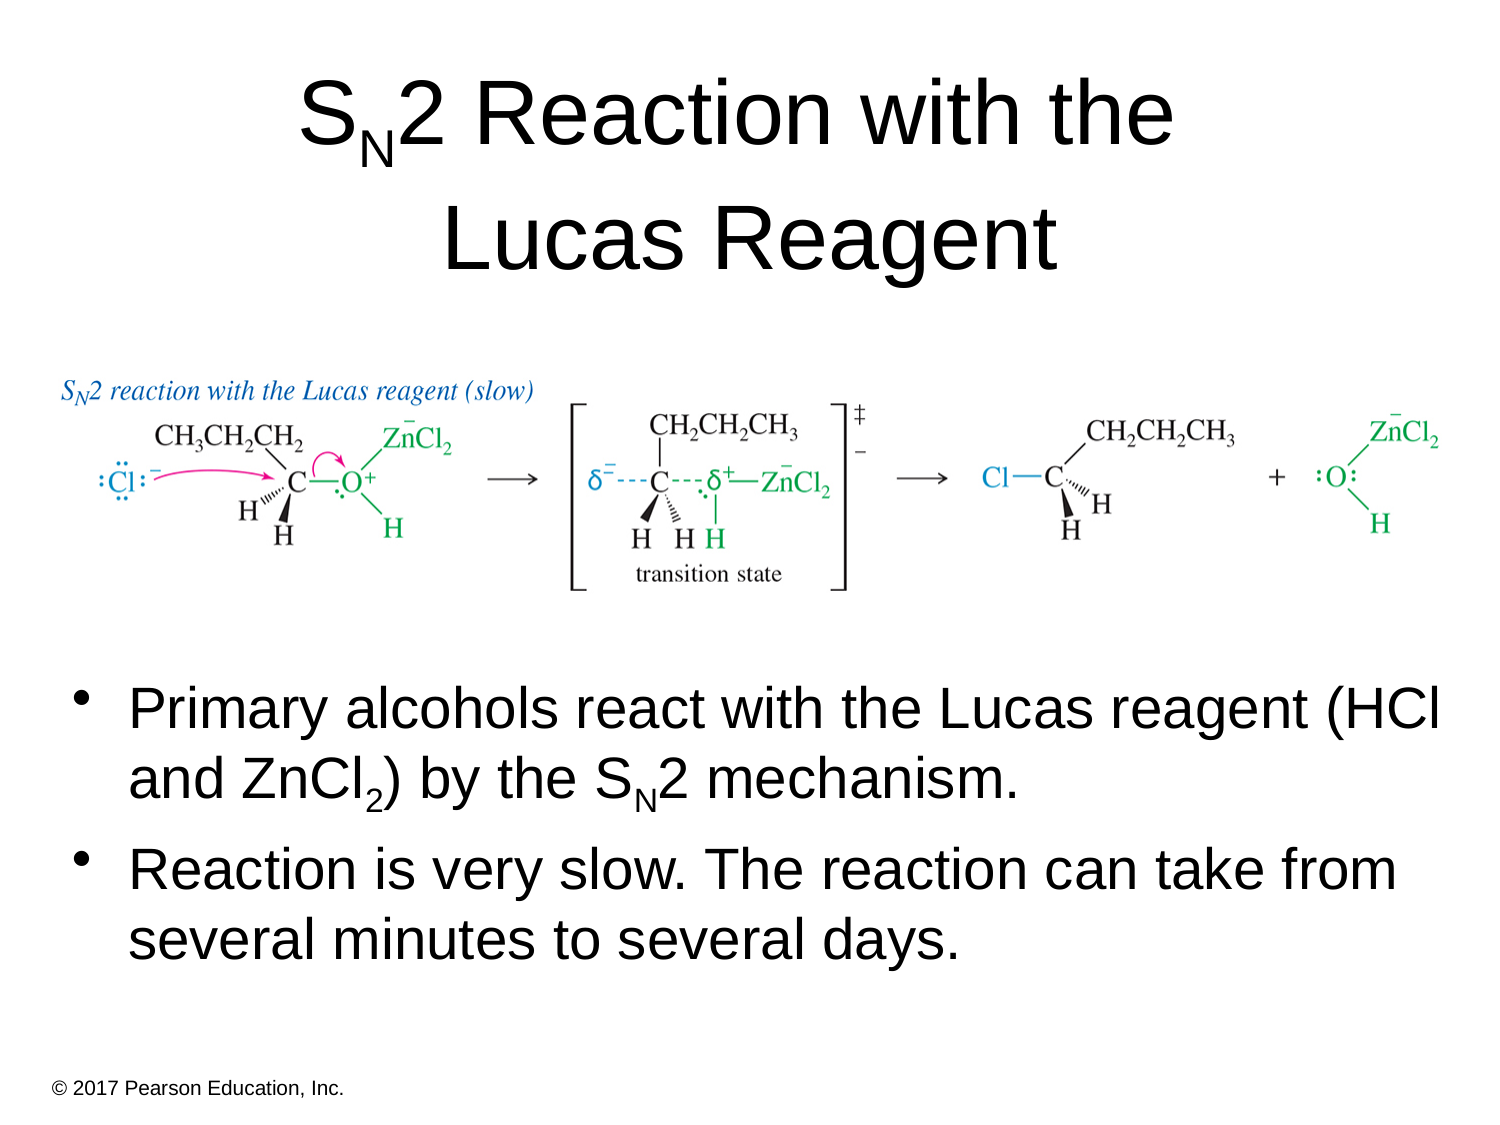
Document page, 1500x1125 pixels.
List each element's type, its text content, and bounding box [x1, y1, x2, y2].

picture [49, 368, 1451, 595]
title SN2 Reaction with the Lucas Reagent [75, 45, 1425, 233]
text_box Primary alcohols react with the Lucas reagent (HCl and ZnCl2) by the SN2 mechanism. Reaction is very slow. The reaction can take from several minutes to several days. [57, 662, 1475, 1011]
